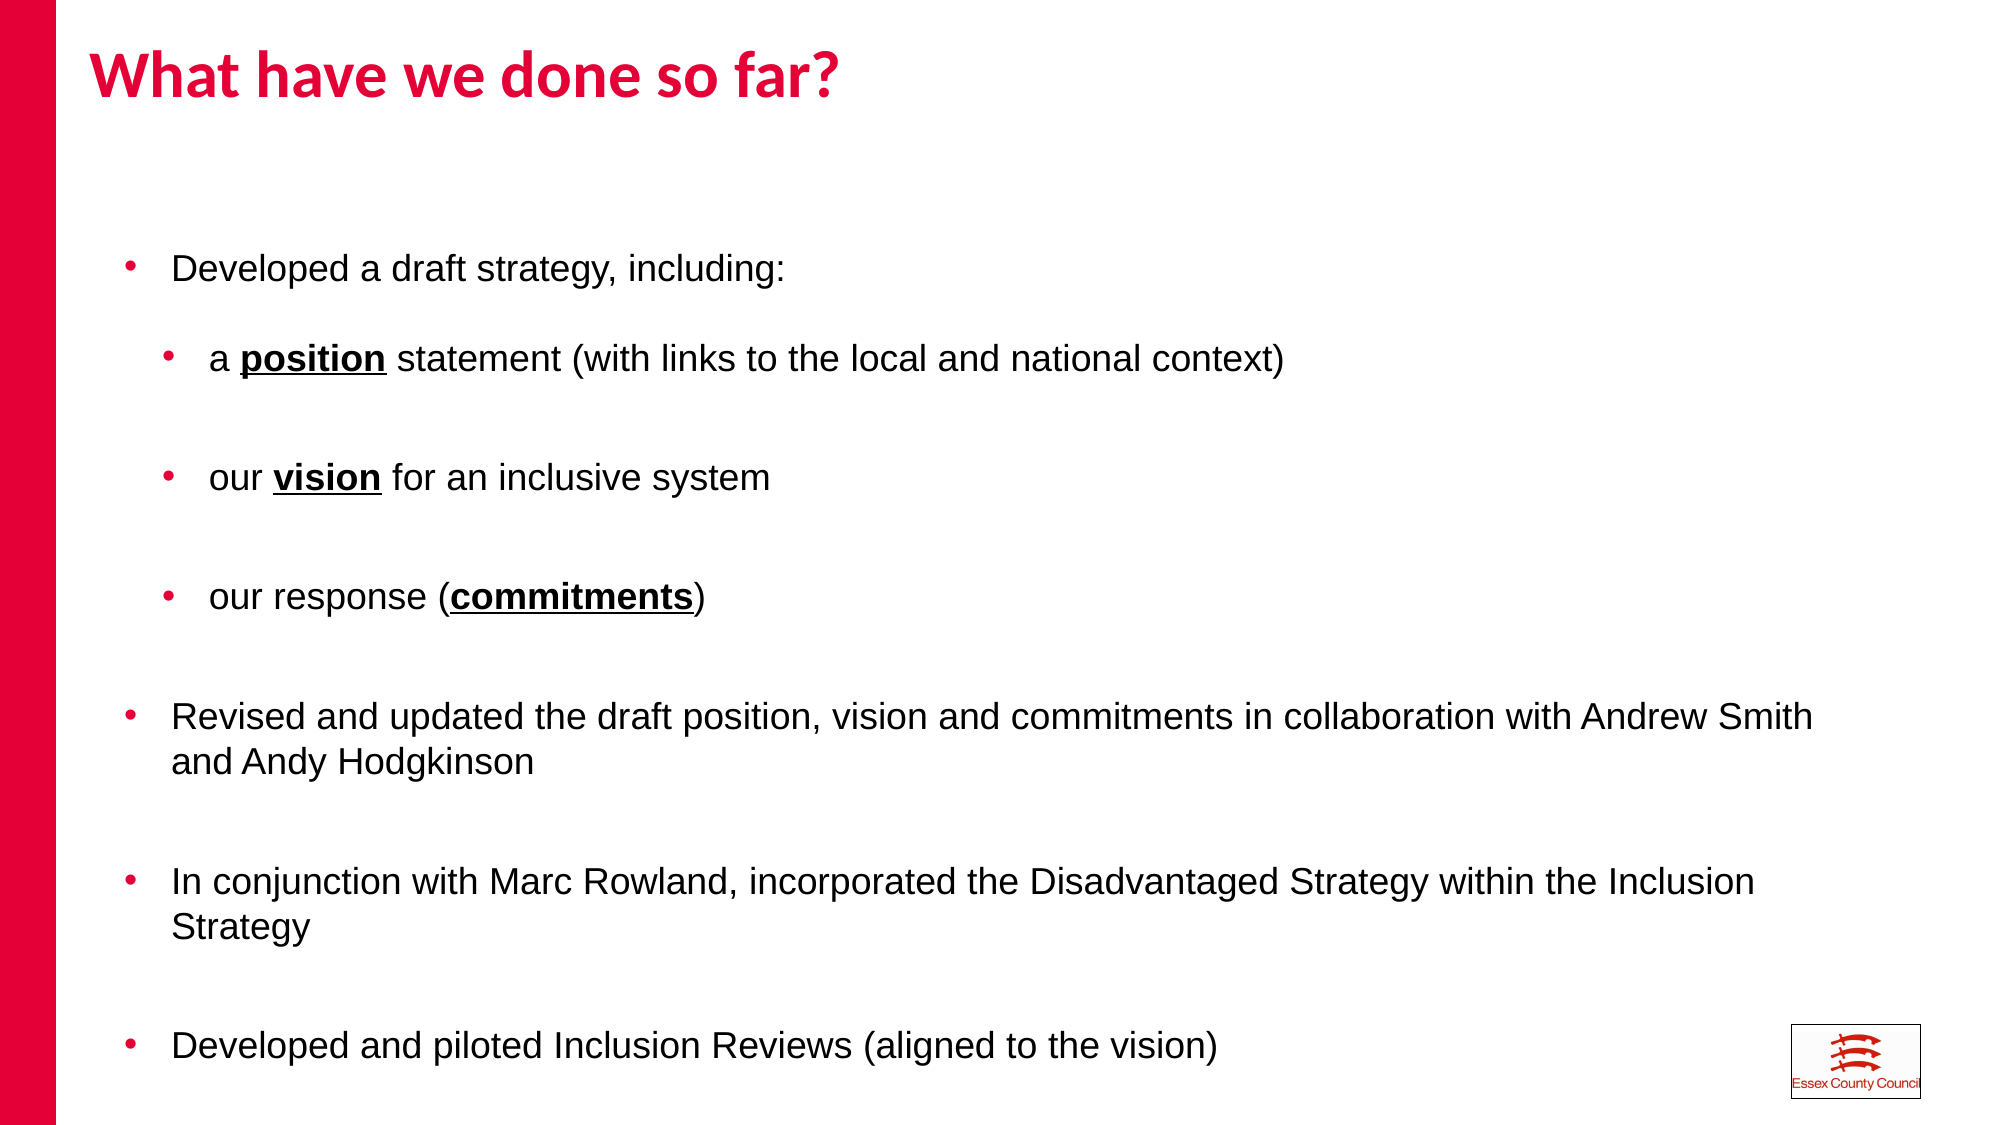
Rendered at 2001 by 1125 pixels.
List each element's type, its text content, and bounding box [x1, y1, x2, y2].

list Developed a draft strategy, including: a position statement (with links to the local and national context) our vision for an inclusive system our response (commitments) Revised and updated the draft position, vision and commitments in collaboration with Andrew Smith and Andy Hodgkinson In conjunction with Marc Rowland, incorporated the Disadvantaged Strategy within the Inclusion Strategy Developed and piloted Inclusion Reviews (aligned to the vision) Currently aligning the Inclusion Framework to the vision [86, 243, 1872, 925]
picture [1790, 1024, 1921, 1099]
text_box [0, 0, 55, 1125]
title What have we done so far? [89, 30, 1304, 119]
